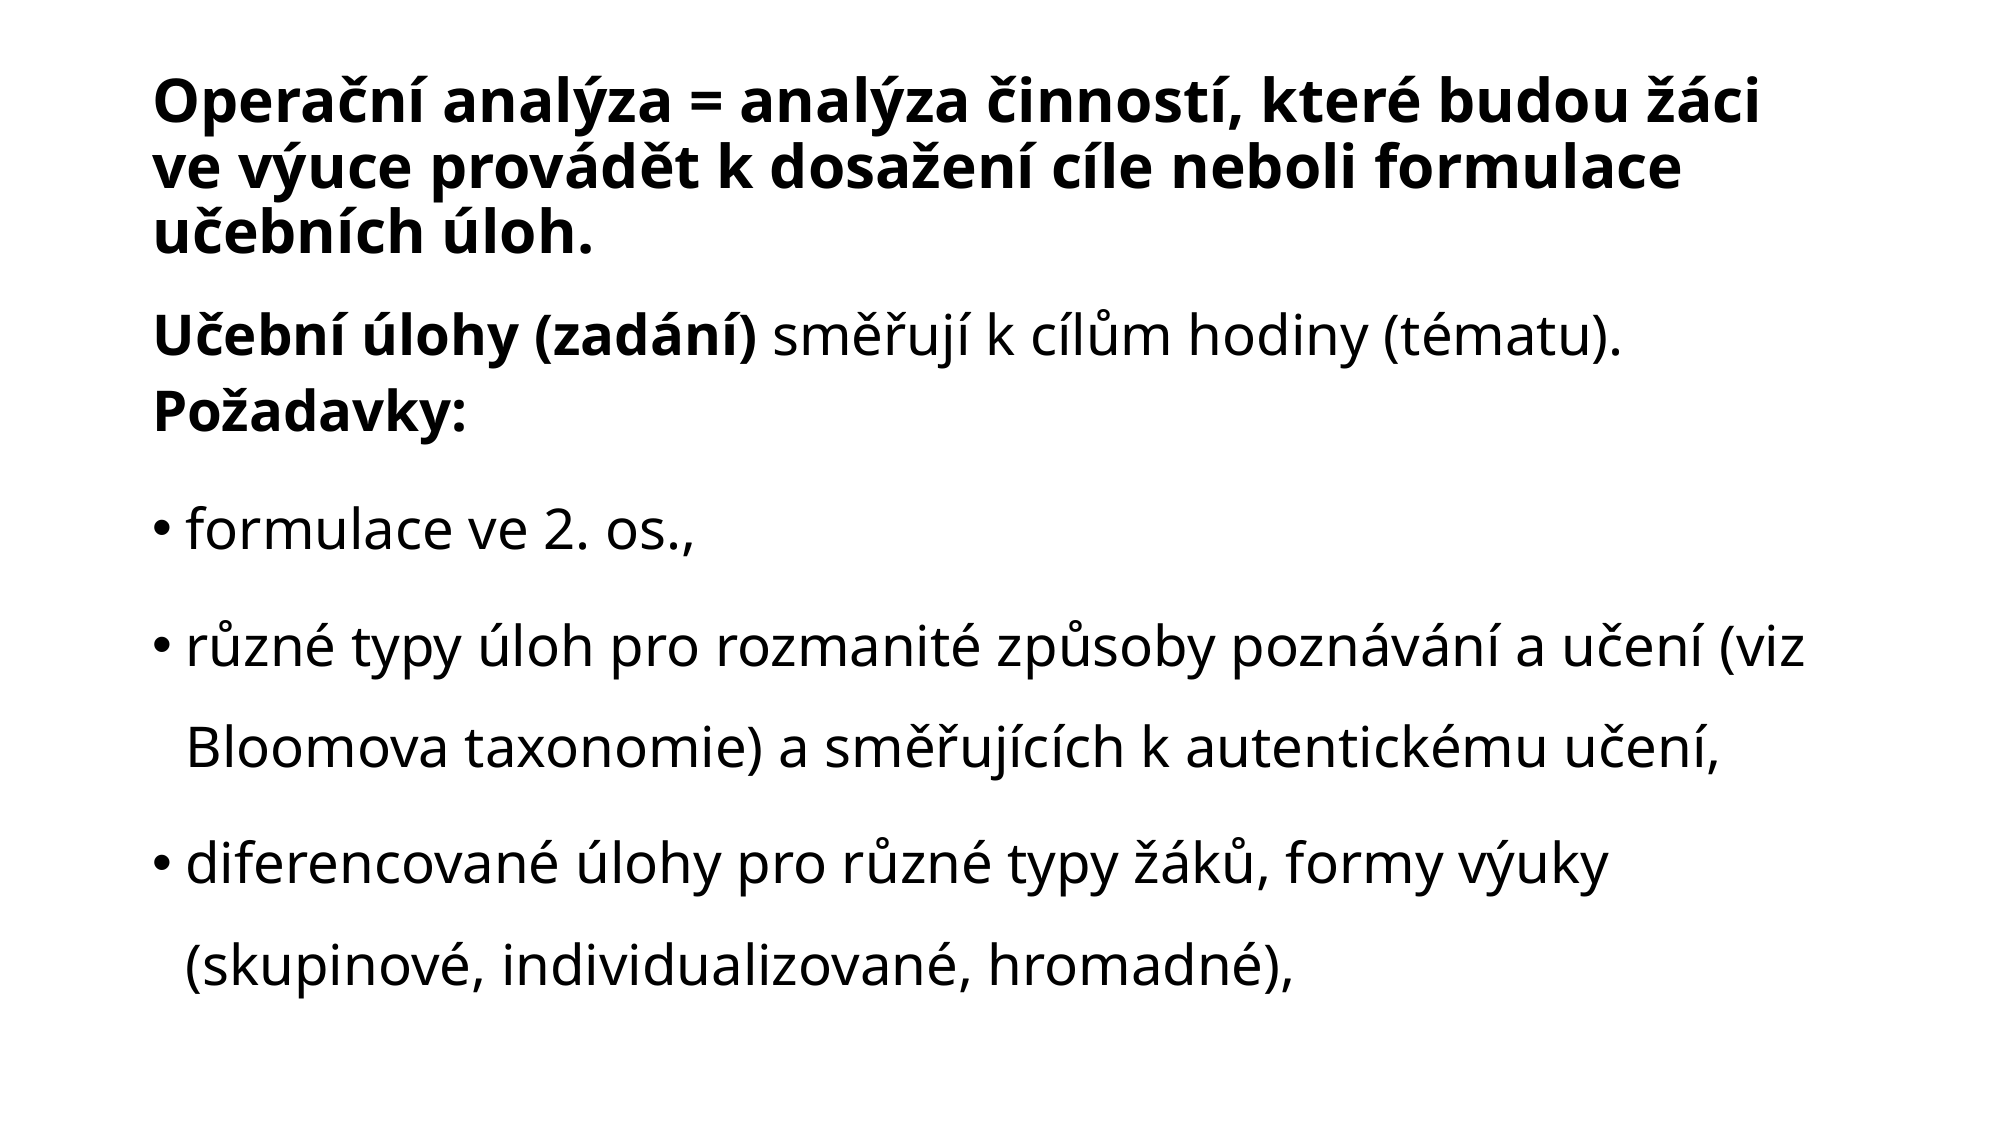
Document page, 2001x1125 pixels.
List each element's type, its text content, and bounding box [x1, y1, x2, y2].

list Učební úlohy (zadání) směřují k cílům hodiny (tématu). Požadavky: formulace ve 2. os., různé typy úloh pro rozmanité způsoby poznávání a učení (viz Bloomova taxonomie) a směřujících k autentickému učení, diferencované úlohy pro různé typy žáků, formy výuky (skupinové, individualizované, hromadné), [137, 299, 1863, 1014]
title Operační analýza = analýza činností, které budou žáci ve výuce provádět k dosažení cíle neboli formulace učebních úloh. [137, 59, 1863, 278]
